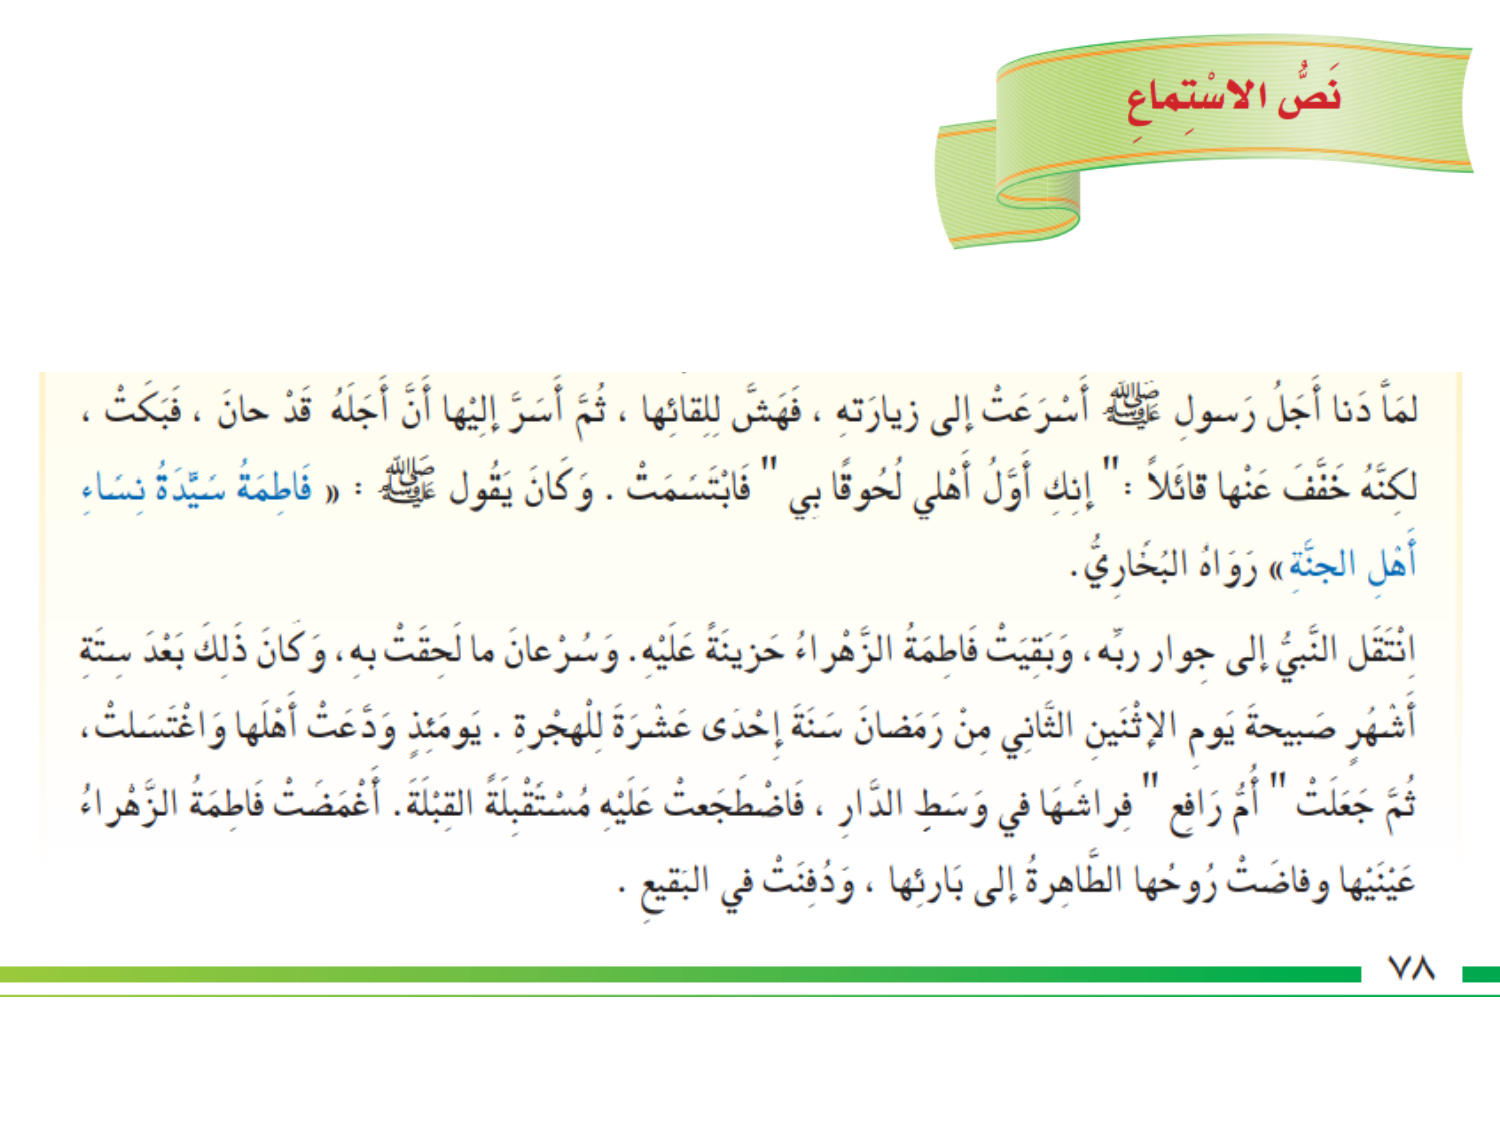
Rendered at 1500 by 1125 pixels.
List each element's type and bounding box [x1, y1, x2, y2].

picture [0, 372, 1500, 997]
picture [853, 0, 1500, 260]
